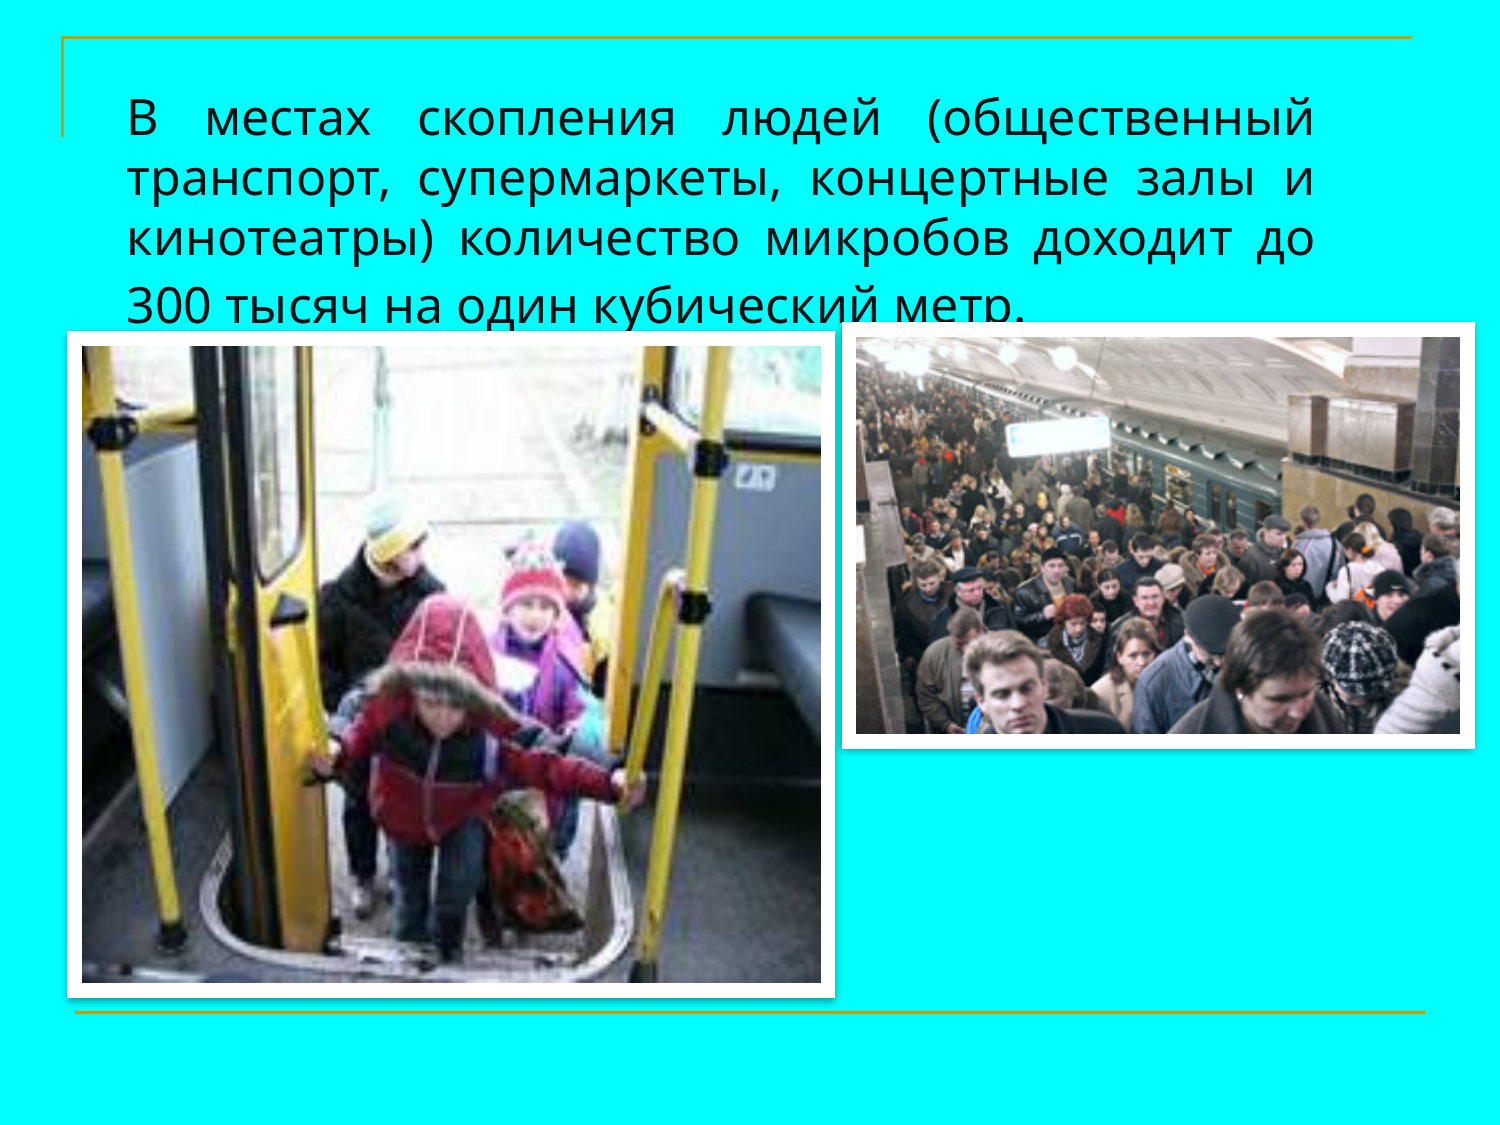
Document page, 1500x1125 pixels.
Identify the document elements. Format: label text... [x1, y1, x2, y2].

picture [81, 345, 822, 984]
text_box В местах скопления людей (общественный транспорт, супермаркеты, концертные залы и кинотеатры) количество микробов доходит до 300 тысяч на один кубический метр. [112, 78, 1331, 329]
picture [856, 336, 1461, 735]
